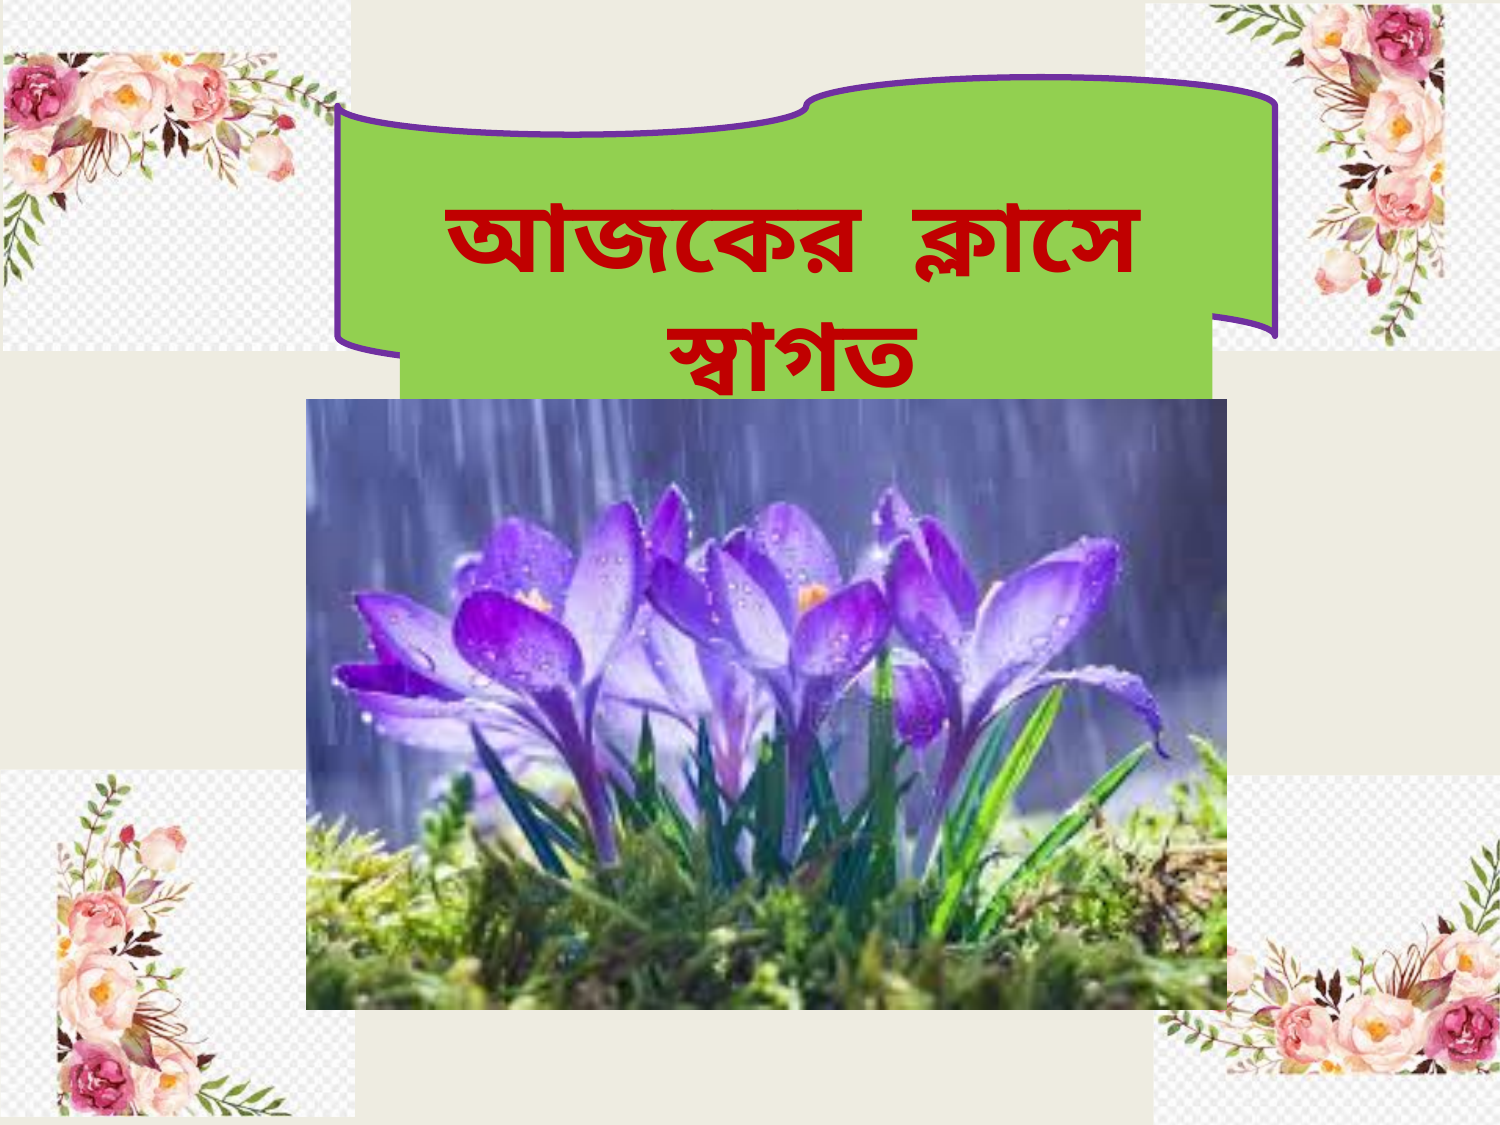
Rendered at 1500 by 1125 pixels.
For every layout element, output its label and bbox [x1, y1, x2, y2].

picture [306, 399, 1227, 1010]
text_box [337, 76, 1276, 365]
text_box [0, 0, 1500, 1125]
